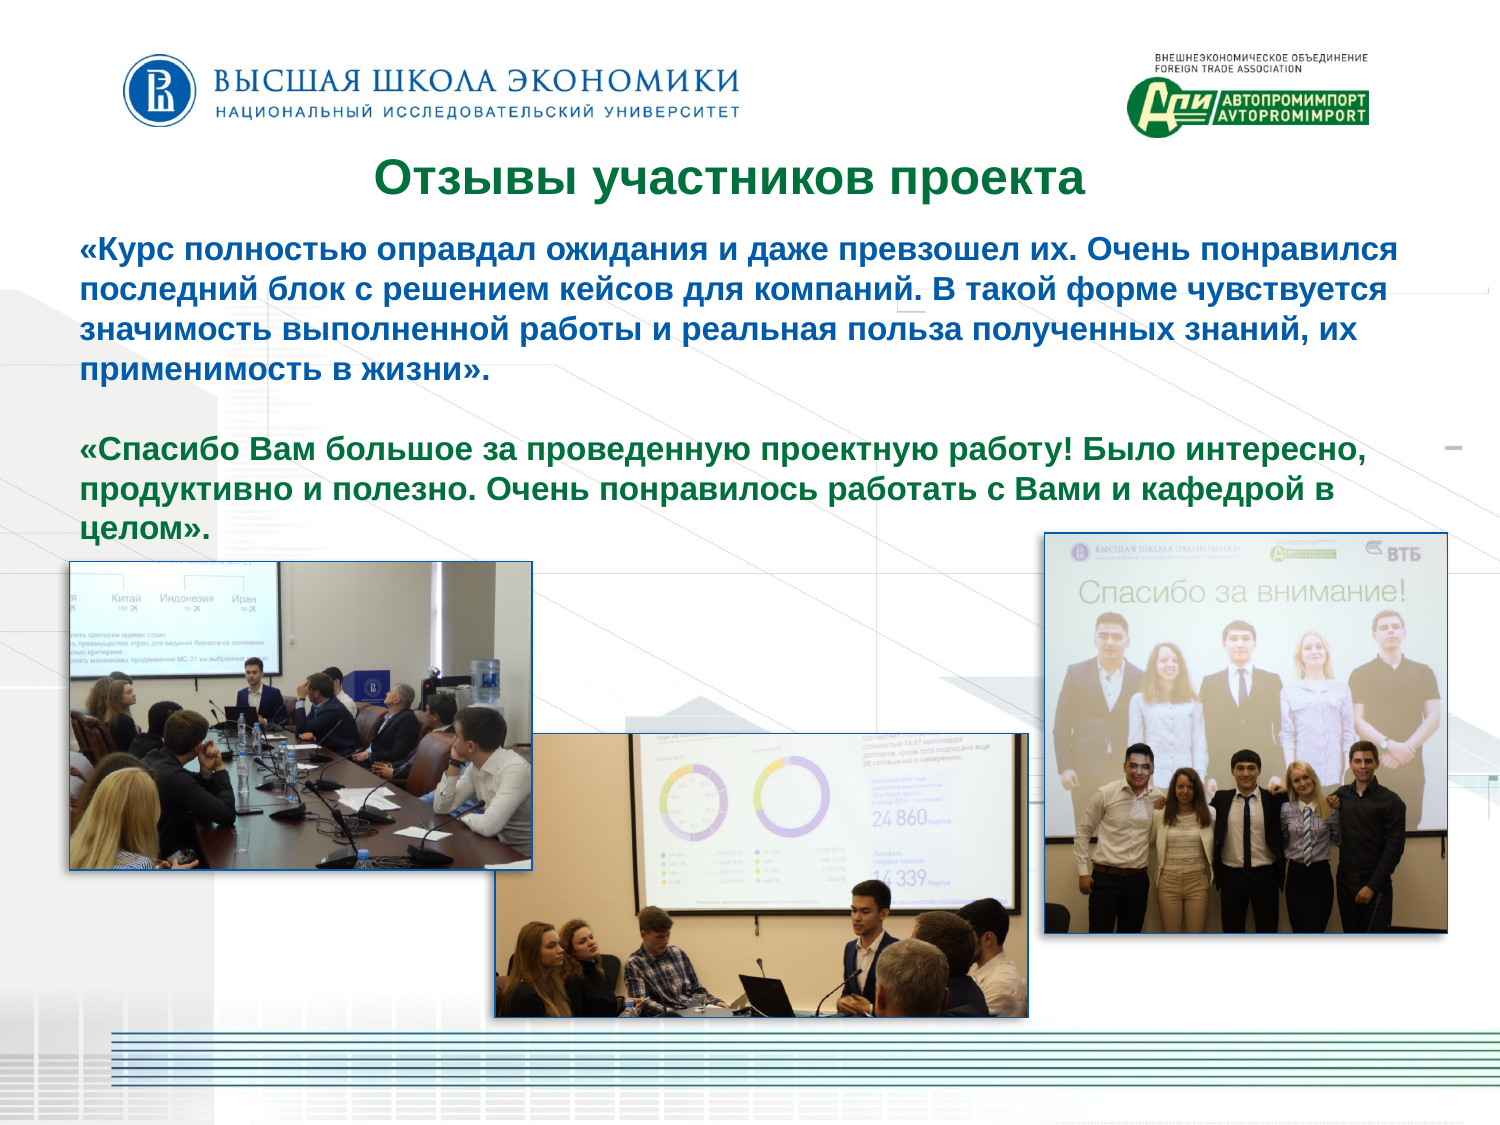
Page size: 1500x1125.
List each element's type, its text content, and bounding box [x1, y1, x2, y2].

subtitle Отзывы участников проекта [0, 136, 1460, 806]
picture [0, 0, 1500, 1125]
text_box «Курс полностью оправдал ожидания и даже превзошел их. Очень понравился последний блок с решением кейсов для компаний. В такой форме чувствуется значимость выполненной работы и реальная польза полученных знаний, их применимость в жизни». «Спасибо Вам большое за проведенную проектную работу! Было интересно, продуктивно и полезно. Очень понравилось работать с Вами и кафедрой в целом». [64, 219, 1459, 563]
